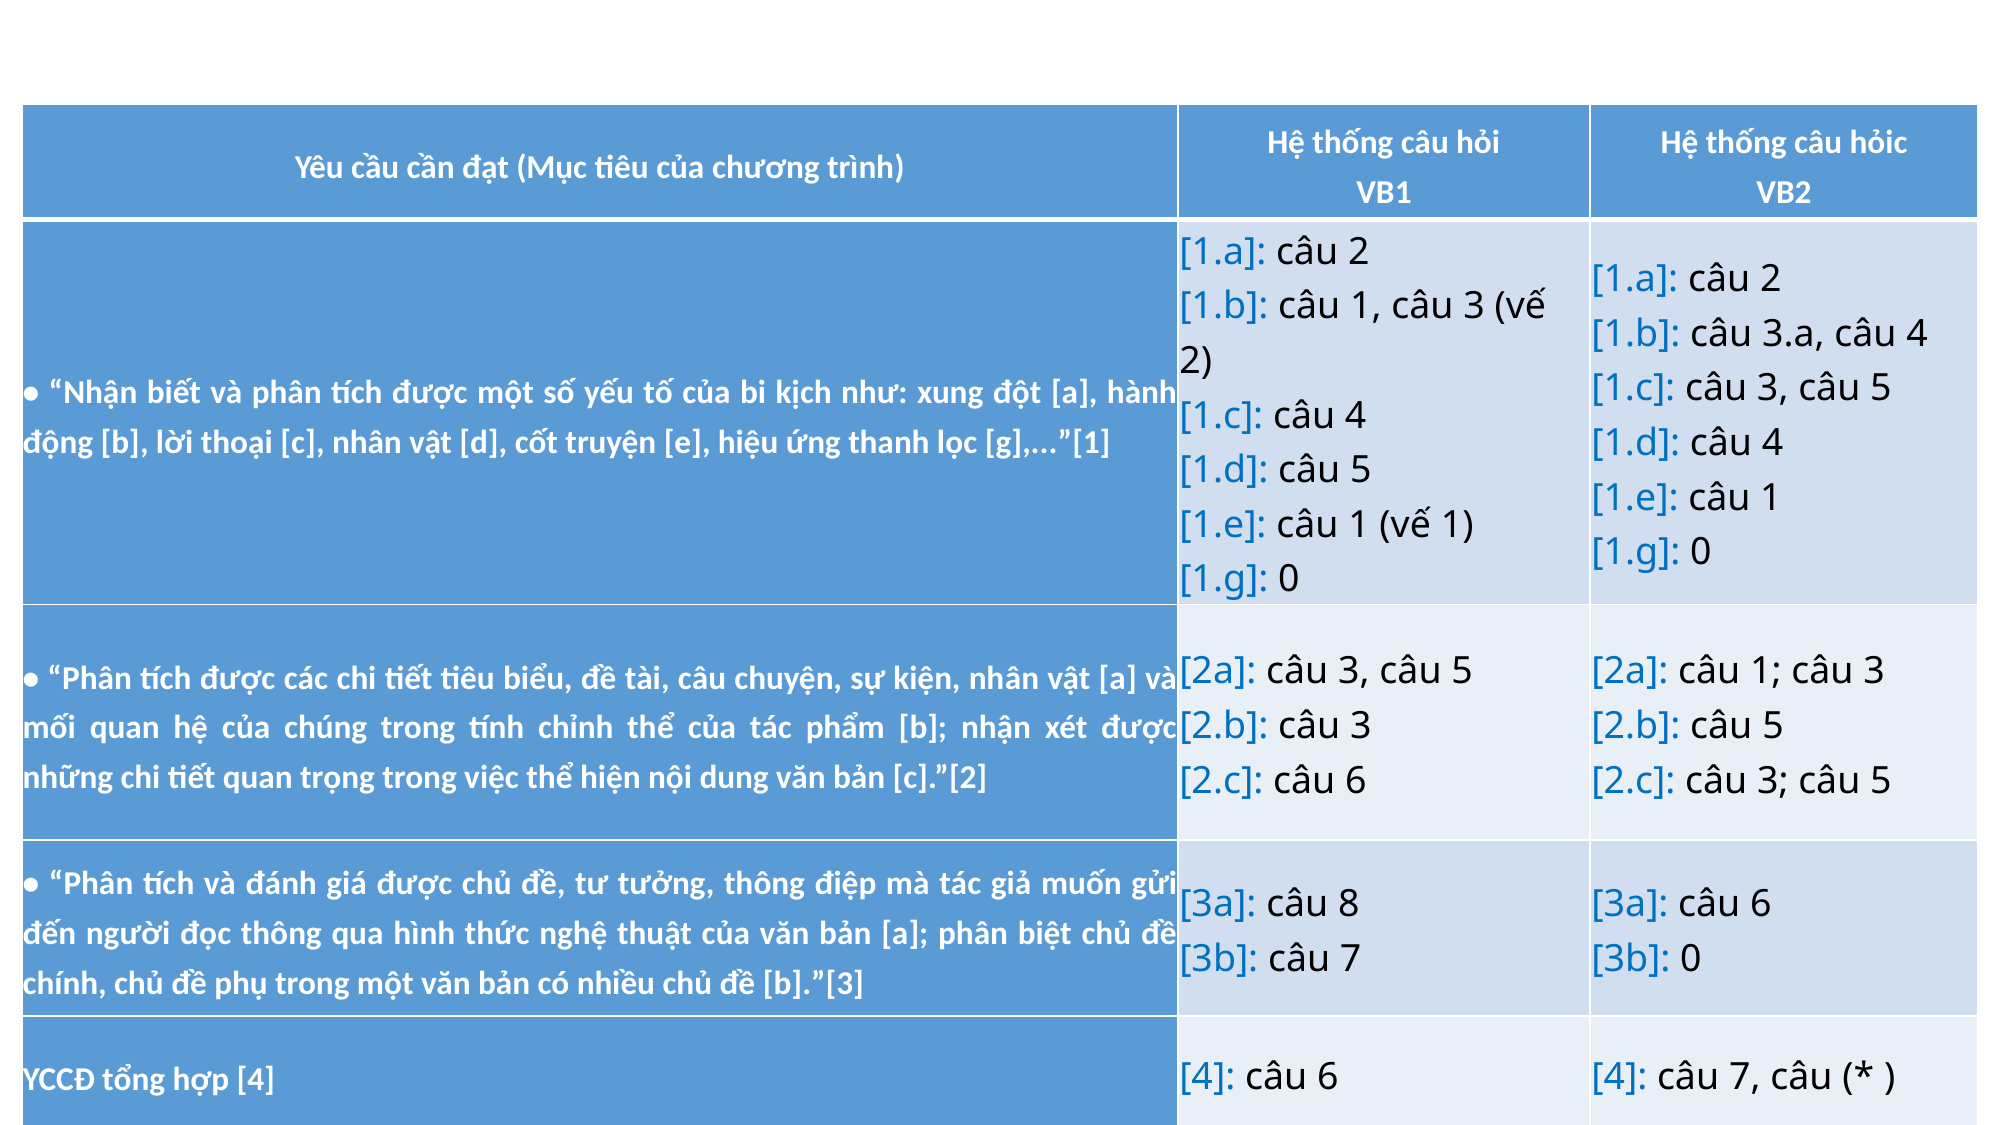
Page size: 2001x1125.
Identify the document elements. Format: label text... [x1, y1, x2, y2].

table_cell • “Phân tích được các chi tiết tiêu biểu, đề tài, câu chuyện, sự kiện, nhân vật [a] và mối quan hệ của chúng trong tính chỉnh thể của tác phẩm [b]; nhận xét được những chi tiết quan trọng trong việc thể hiện nội dung văn bản [c].”[2] [23, 605, 1177, 839]
table_header Hệ thống câu hỏic VB2 [1591, 105, 1977, 217]
table_cell [2a]: câu 1; câu 3 [2.b]: câu 5 [2.c]: câu 3; câu 5 [1591, 605, 1977, 839]
table_cell [1.a]: câu 2 [1.b]: câu 3.a, câu 4 [1.c]: câu 3, câu 5 [1.d]: câu 4 [1.e]: câu 1 [1.g]: 0 [1591, 222, 1977, 604]
table_cell [1.a]: câu 2 [1.b]: câu 1, câu 3 (vế 2) [1.c]: câu 4 [1.d]: câu 5 [1.e]: câu 1 (vế 1) [1.g]: 0 [1179, 222, 1589, 604]
table_cell [3a]: câu 8 [3b]: câu 7 [1179, 841, 1589, 1015]
table_cell • “Nhận biết và phân tích được một số yếu tố của bi kịch như: xung đột [a], hành động [b], lời thoại [c], nhân vật [d], cốt truyện [e], hiệu ứng thanh lọc [g],...”[1] [23, 222, 1177, 604]
table_header Yêu cầu cần đạt (Mục tiêu của chương trình) [23, 105, 1177, 217]
table_cell [4]: câu 7, câu (* ) [1591, 1017, 1977, 1125]
table_cell [3a]: câu 6 [3b]: 0 [1591, 841, 1977, 1015]
table_cell YCCĐ tổng hợp [4] [23, 1017, 1177, 1125]
table_cell [2a]: câu 3, câu 5 [2.b]: câu 3 [2.c]: câu 6 [1179, 605, 1589, 839]
table_cell • “Phân tích và đánh giá được chủ đề, tư tưởng, thông điệp mà tác giả muốn gửi đến người đọc thông qua hình thức nghệ thuật của văn bản [a]; phân biệt chủ đề chính, chủ đề phụ trong một văn bản có nhiều chủ đề [b].”[3] [23, 841, 1177, 1015]
table_header Hệ thống câu hỏi VB1 [1179, 105, 1589, 217]
table_cell [4]: câu 6 [1179, 1017, 1589, 1125]
